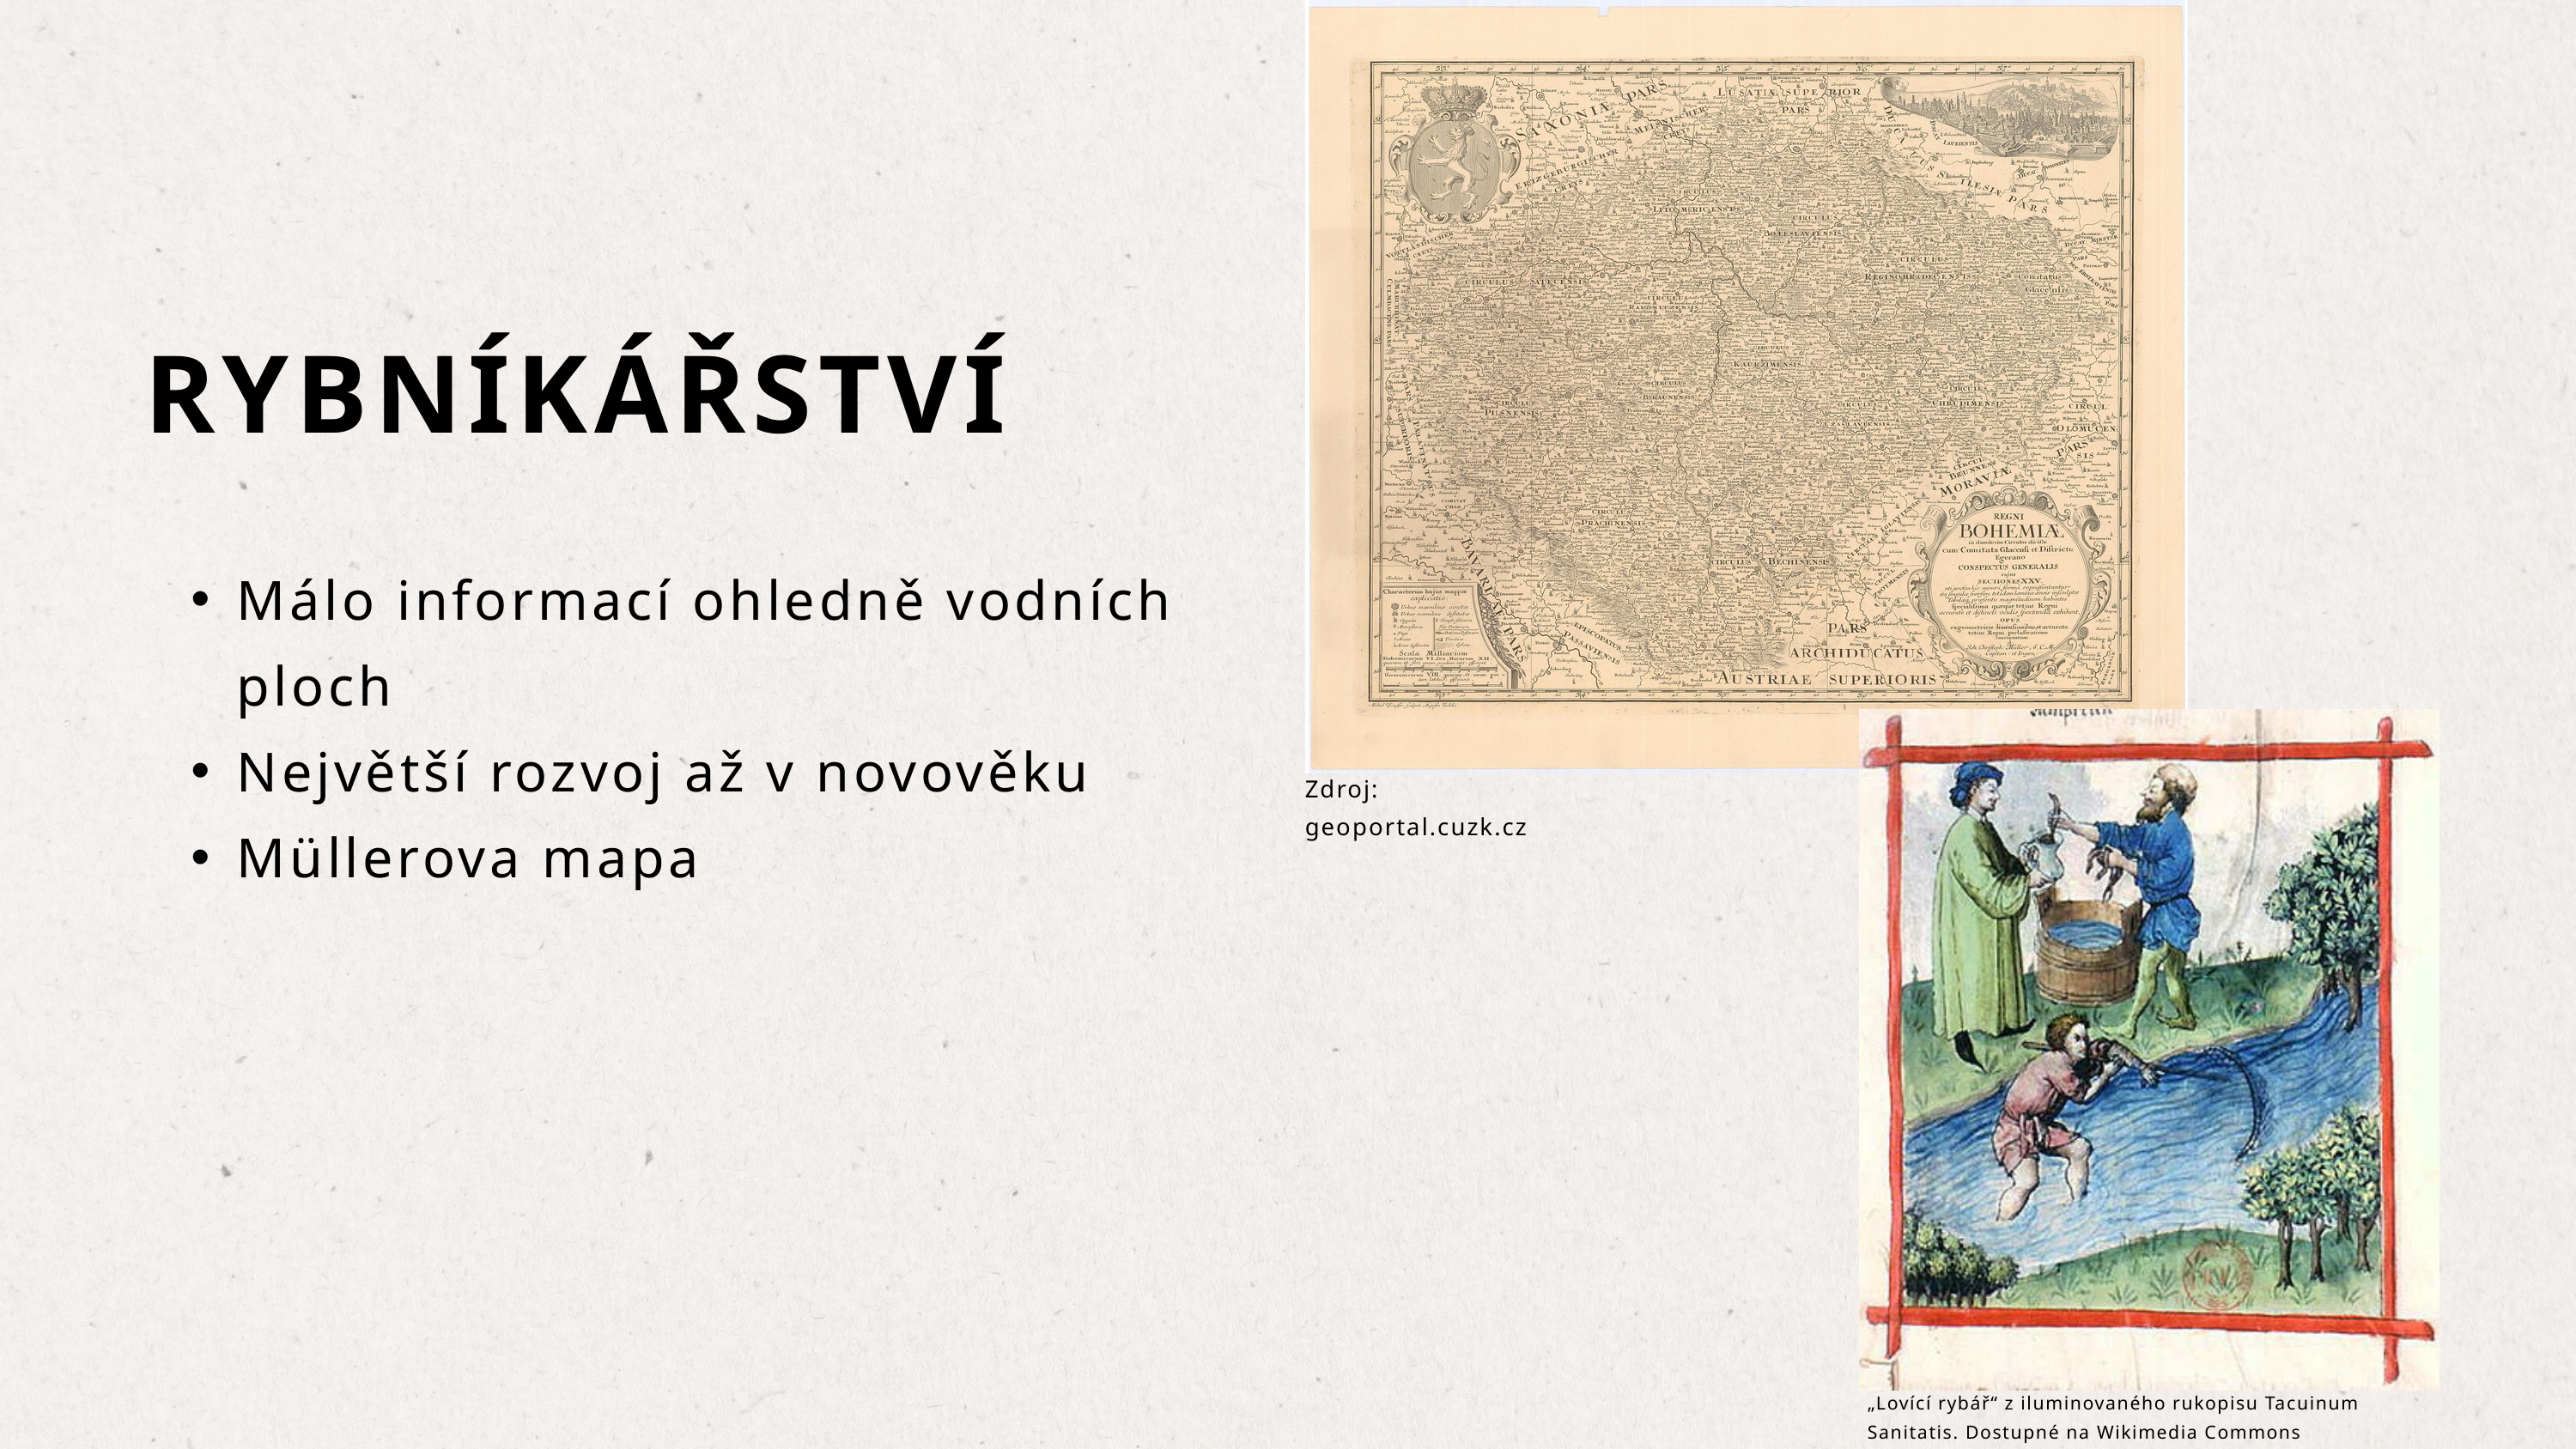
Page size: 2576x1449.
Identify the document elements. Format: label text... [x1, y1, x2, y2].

text_box [0, 0, 2576, 1449]
text_box [1859, 709, 2439, 1391]
text_box [1304, 0, 2188, 773]
text_box Zdroj: geoportal.cuzk.cz [1304, 765, 1602, 840]
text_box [144, 298, 1211, 967]
text_box „Lovící rybář“ z iluminovaného rukopisu Tacuinum Sanitatis. Dostupné na Wikimedia Commons [1867, 1384, 2432, 1443]
